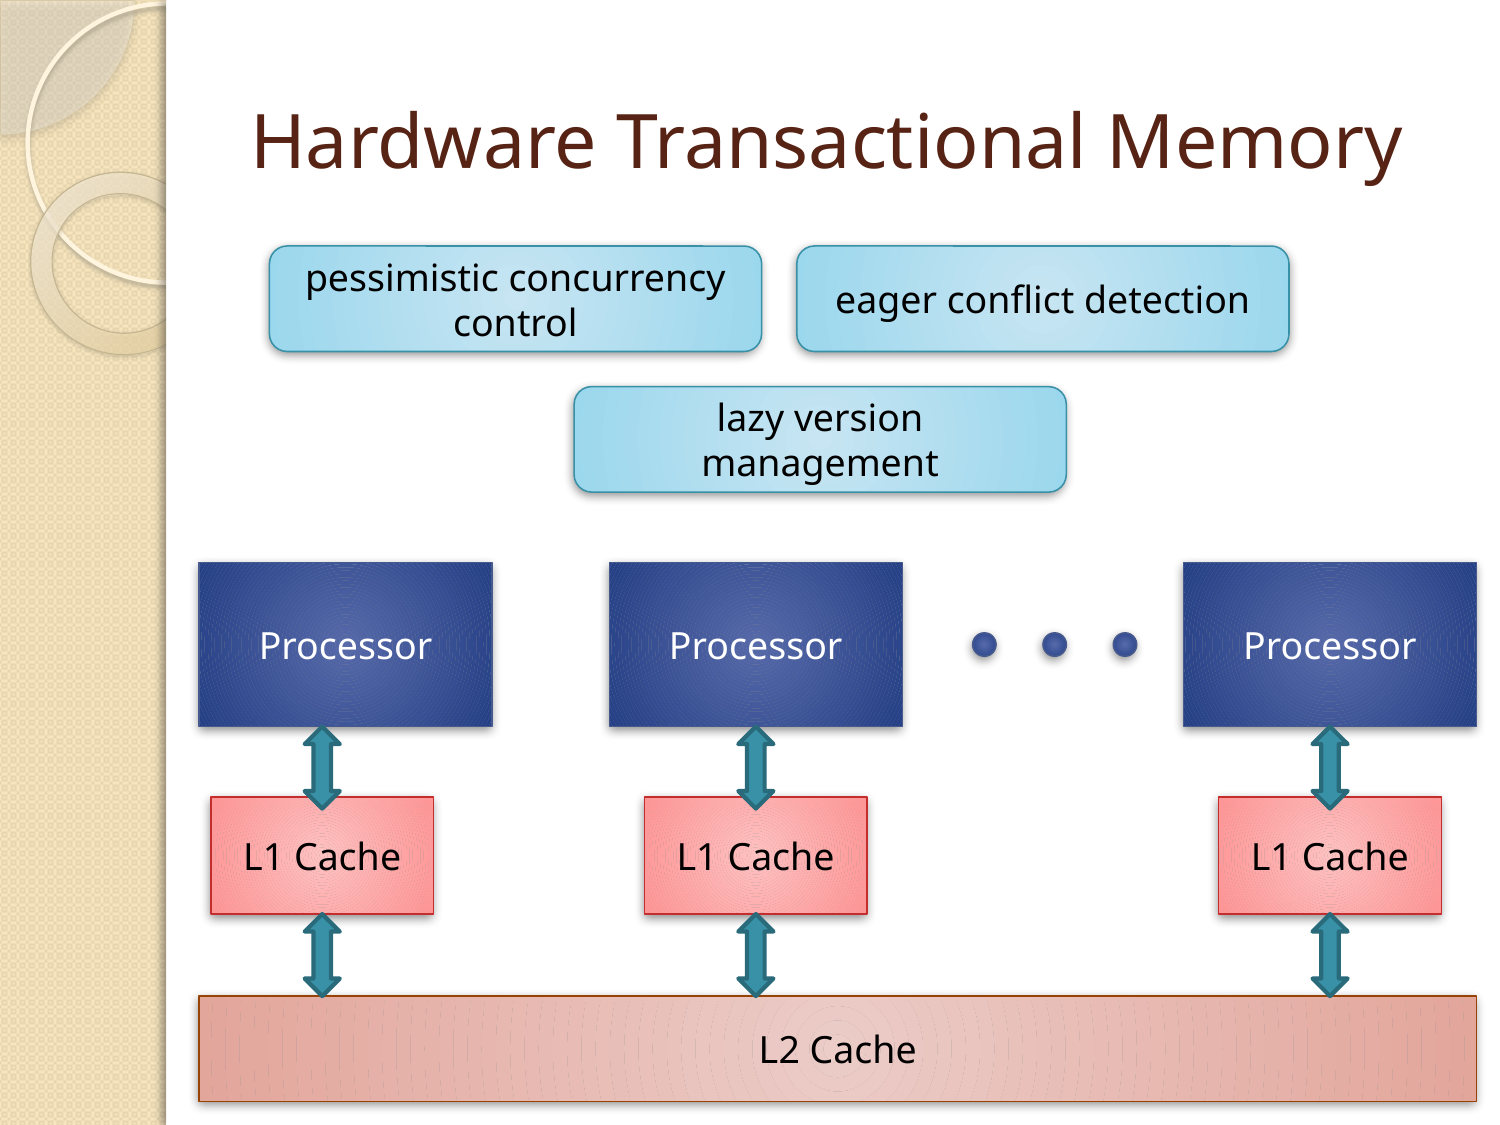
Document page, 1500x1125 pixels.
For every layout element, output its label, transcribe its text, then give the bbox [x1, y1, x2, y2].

text_box Processor [198, 562, 493, 727]
text_box [1310, 911, 1350, 999]
text_box eager conflict detection [796, 245, 1290, 353]
text_box L1 Cache [210, 796, 434, 915]
text_box L1 Cache [1218, 796, 1442, 915]
text_box [1310, 724, 1350, 811]
text_box [971, 632, 997, 658]
text_box [1112, 632, 1138, 658]
text_box L1 Cache [644, 796, 868, 915]
text_box [302, 724, 342, 811]
text_box pessimistic concurrency control [268, 245, 763, 353]
title Hardware Transactional Memory [235, 45, 1466, 233]
text_box [1042, 632, 1068, 658]
text_box lazy version management [573, 385, 1068, 493]
text_box L2 Cache [198, 995, 1477, 1102]
text_box [736, 724, 776, 811]
text_box [736, 911, 776, 999]
text_box Processor [1183, 562, 1477, 727]
text_box Processor [609, 562, 903, 727]
text_box [302, 911, 342, 999]
